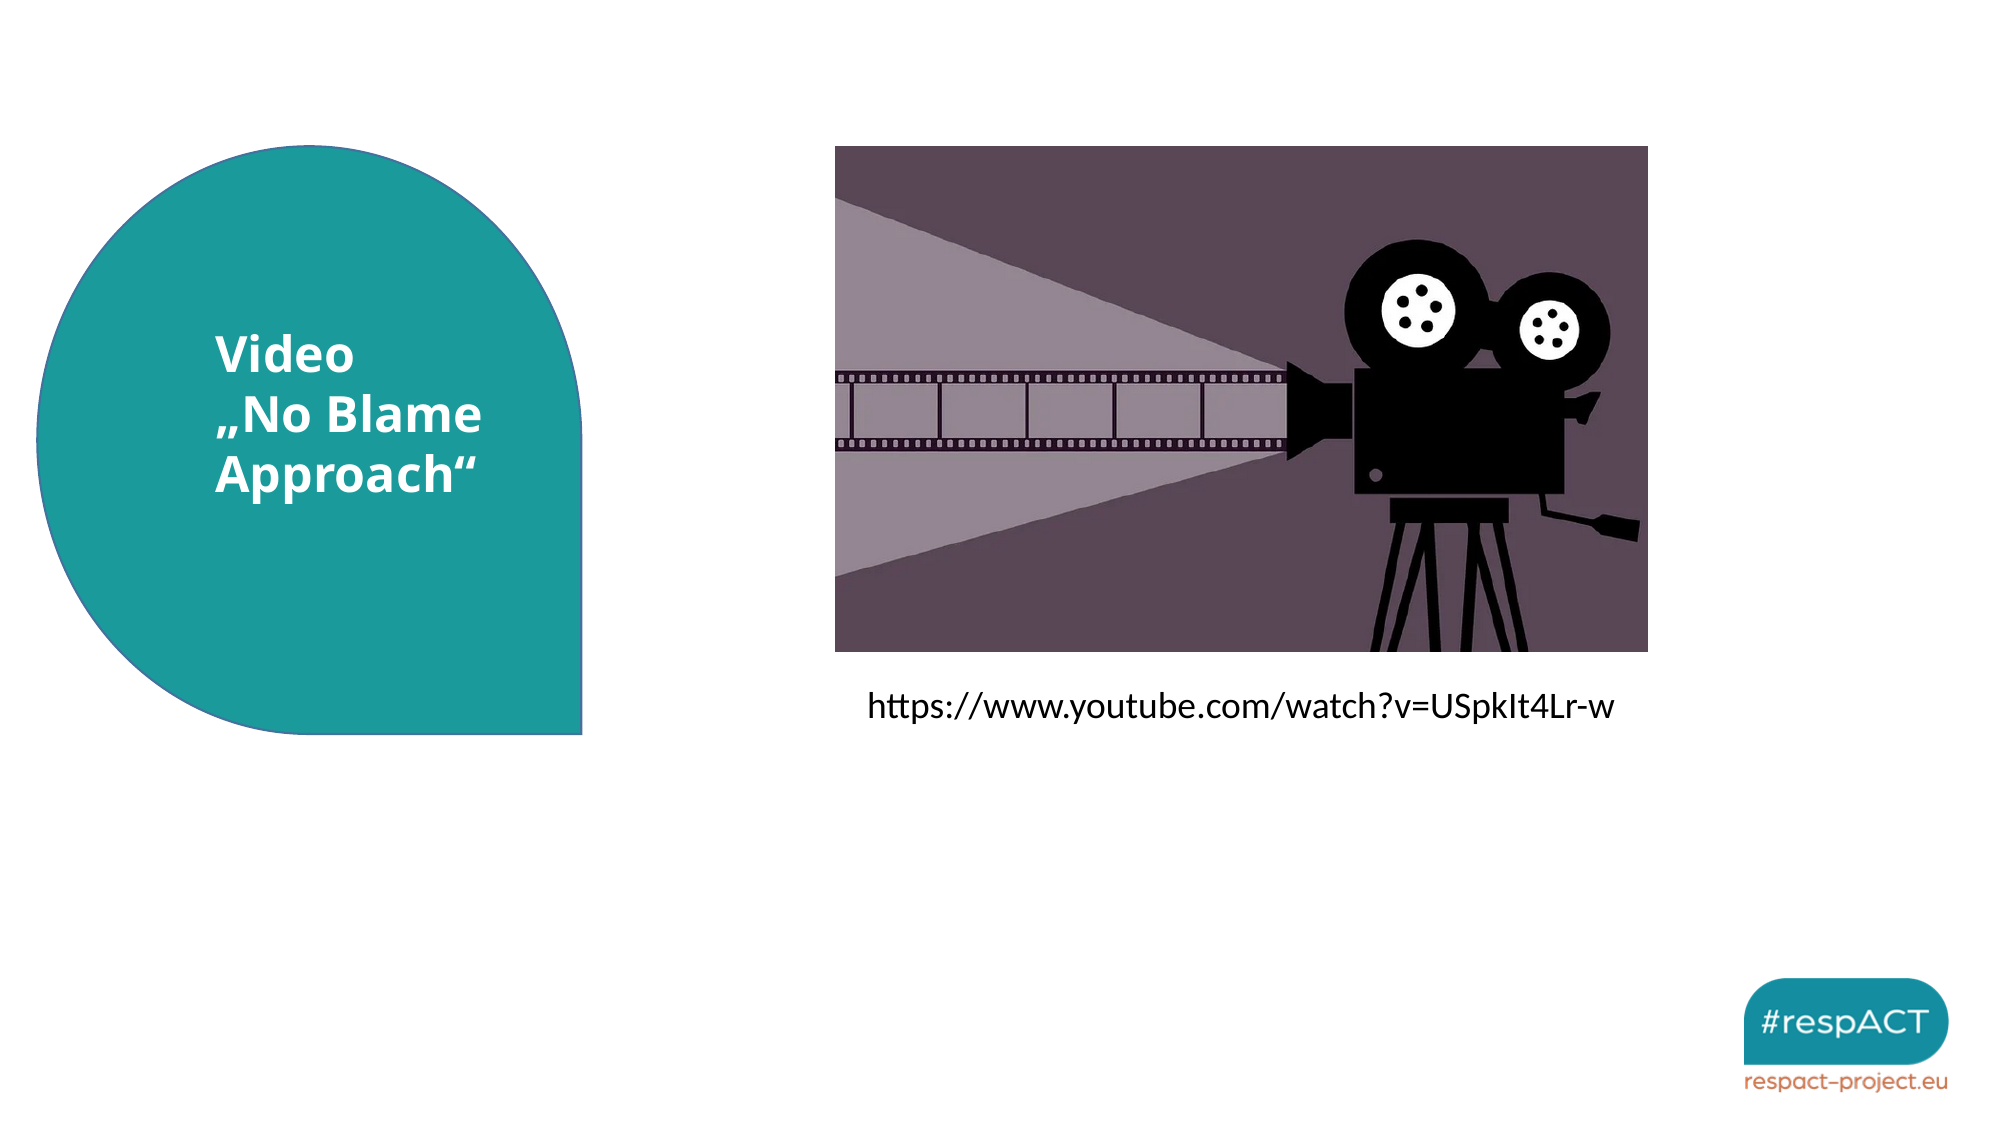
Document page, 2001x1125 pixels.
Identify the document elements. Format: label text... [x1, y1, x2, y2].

picture [835, 146, 1648, 652]
text_box [36, 145, 583, 736]
picture [1744, 978, 1949, 1093]
text_box Video „No Blame Approach“ [200, 315, 582, 511]
text_box https://www.youtube.com/watch?v=USpkIt4Lr-w [852, 673, 1631, 734]
